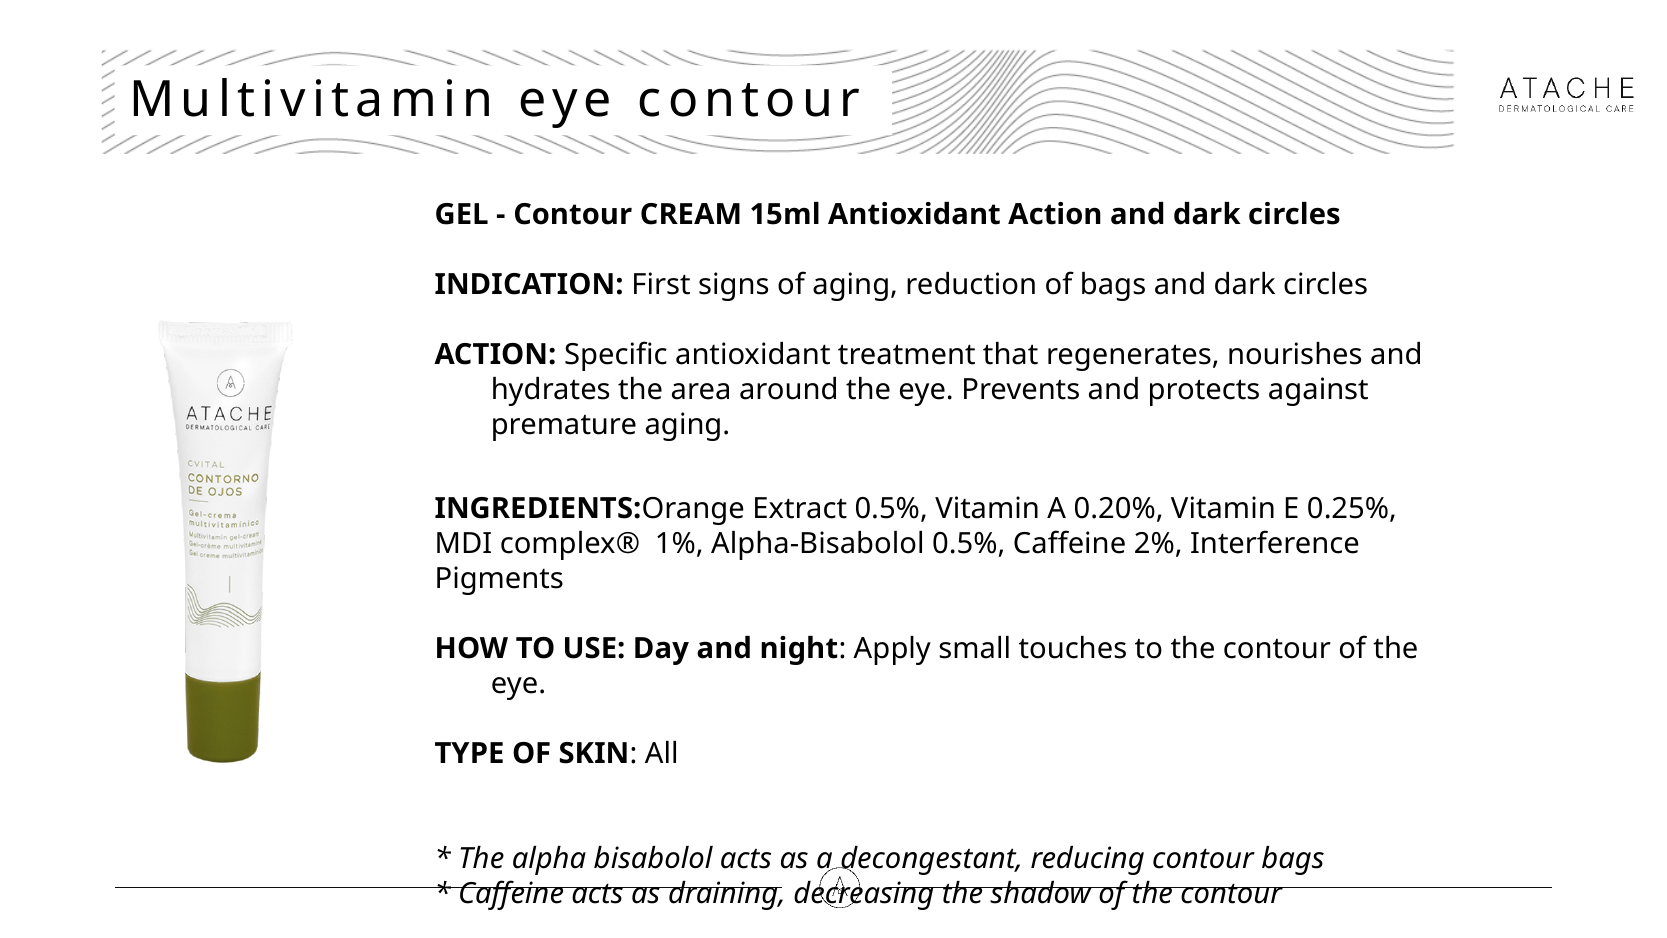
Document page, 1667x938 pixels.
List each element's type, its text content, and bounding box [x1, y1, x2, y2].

text_box GEL - Contour CREAM 15ml Antioxidant Action and dark circles INDICATION: First signs of aging, reduction of bags and dark circles ACTION: Specific antioxidant treatment that regenerates, nourishes and hydrates the area around the eye. Prevents and protects against premature aging. INGREDIENTS:Orange Extract 0.5%, Vitamin A 0.20%, Vitamin E 0.25%, MDI complex® 1%, Alpha-Bisabolol 0.5%, Caffeine 2%, Interference Pigments HOW TO USE: Day and night: Apply small touches to the contour of the eye. TYPE OF SKIN: All * The alpha bisabolol acts as a decongestant, reducing contour bags * Caffeine acts as draining, decreasing the shadow of the contour [419, 188, 1460, 938]
picture [148, 279, 302, 787]
picture [72, 18, 1667, 177]
title Multivitamin eye contour [114, 65, 893, 136]
